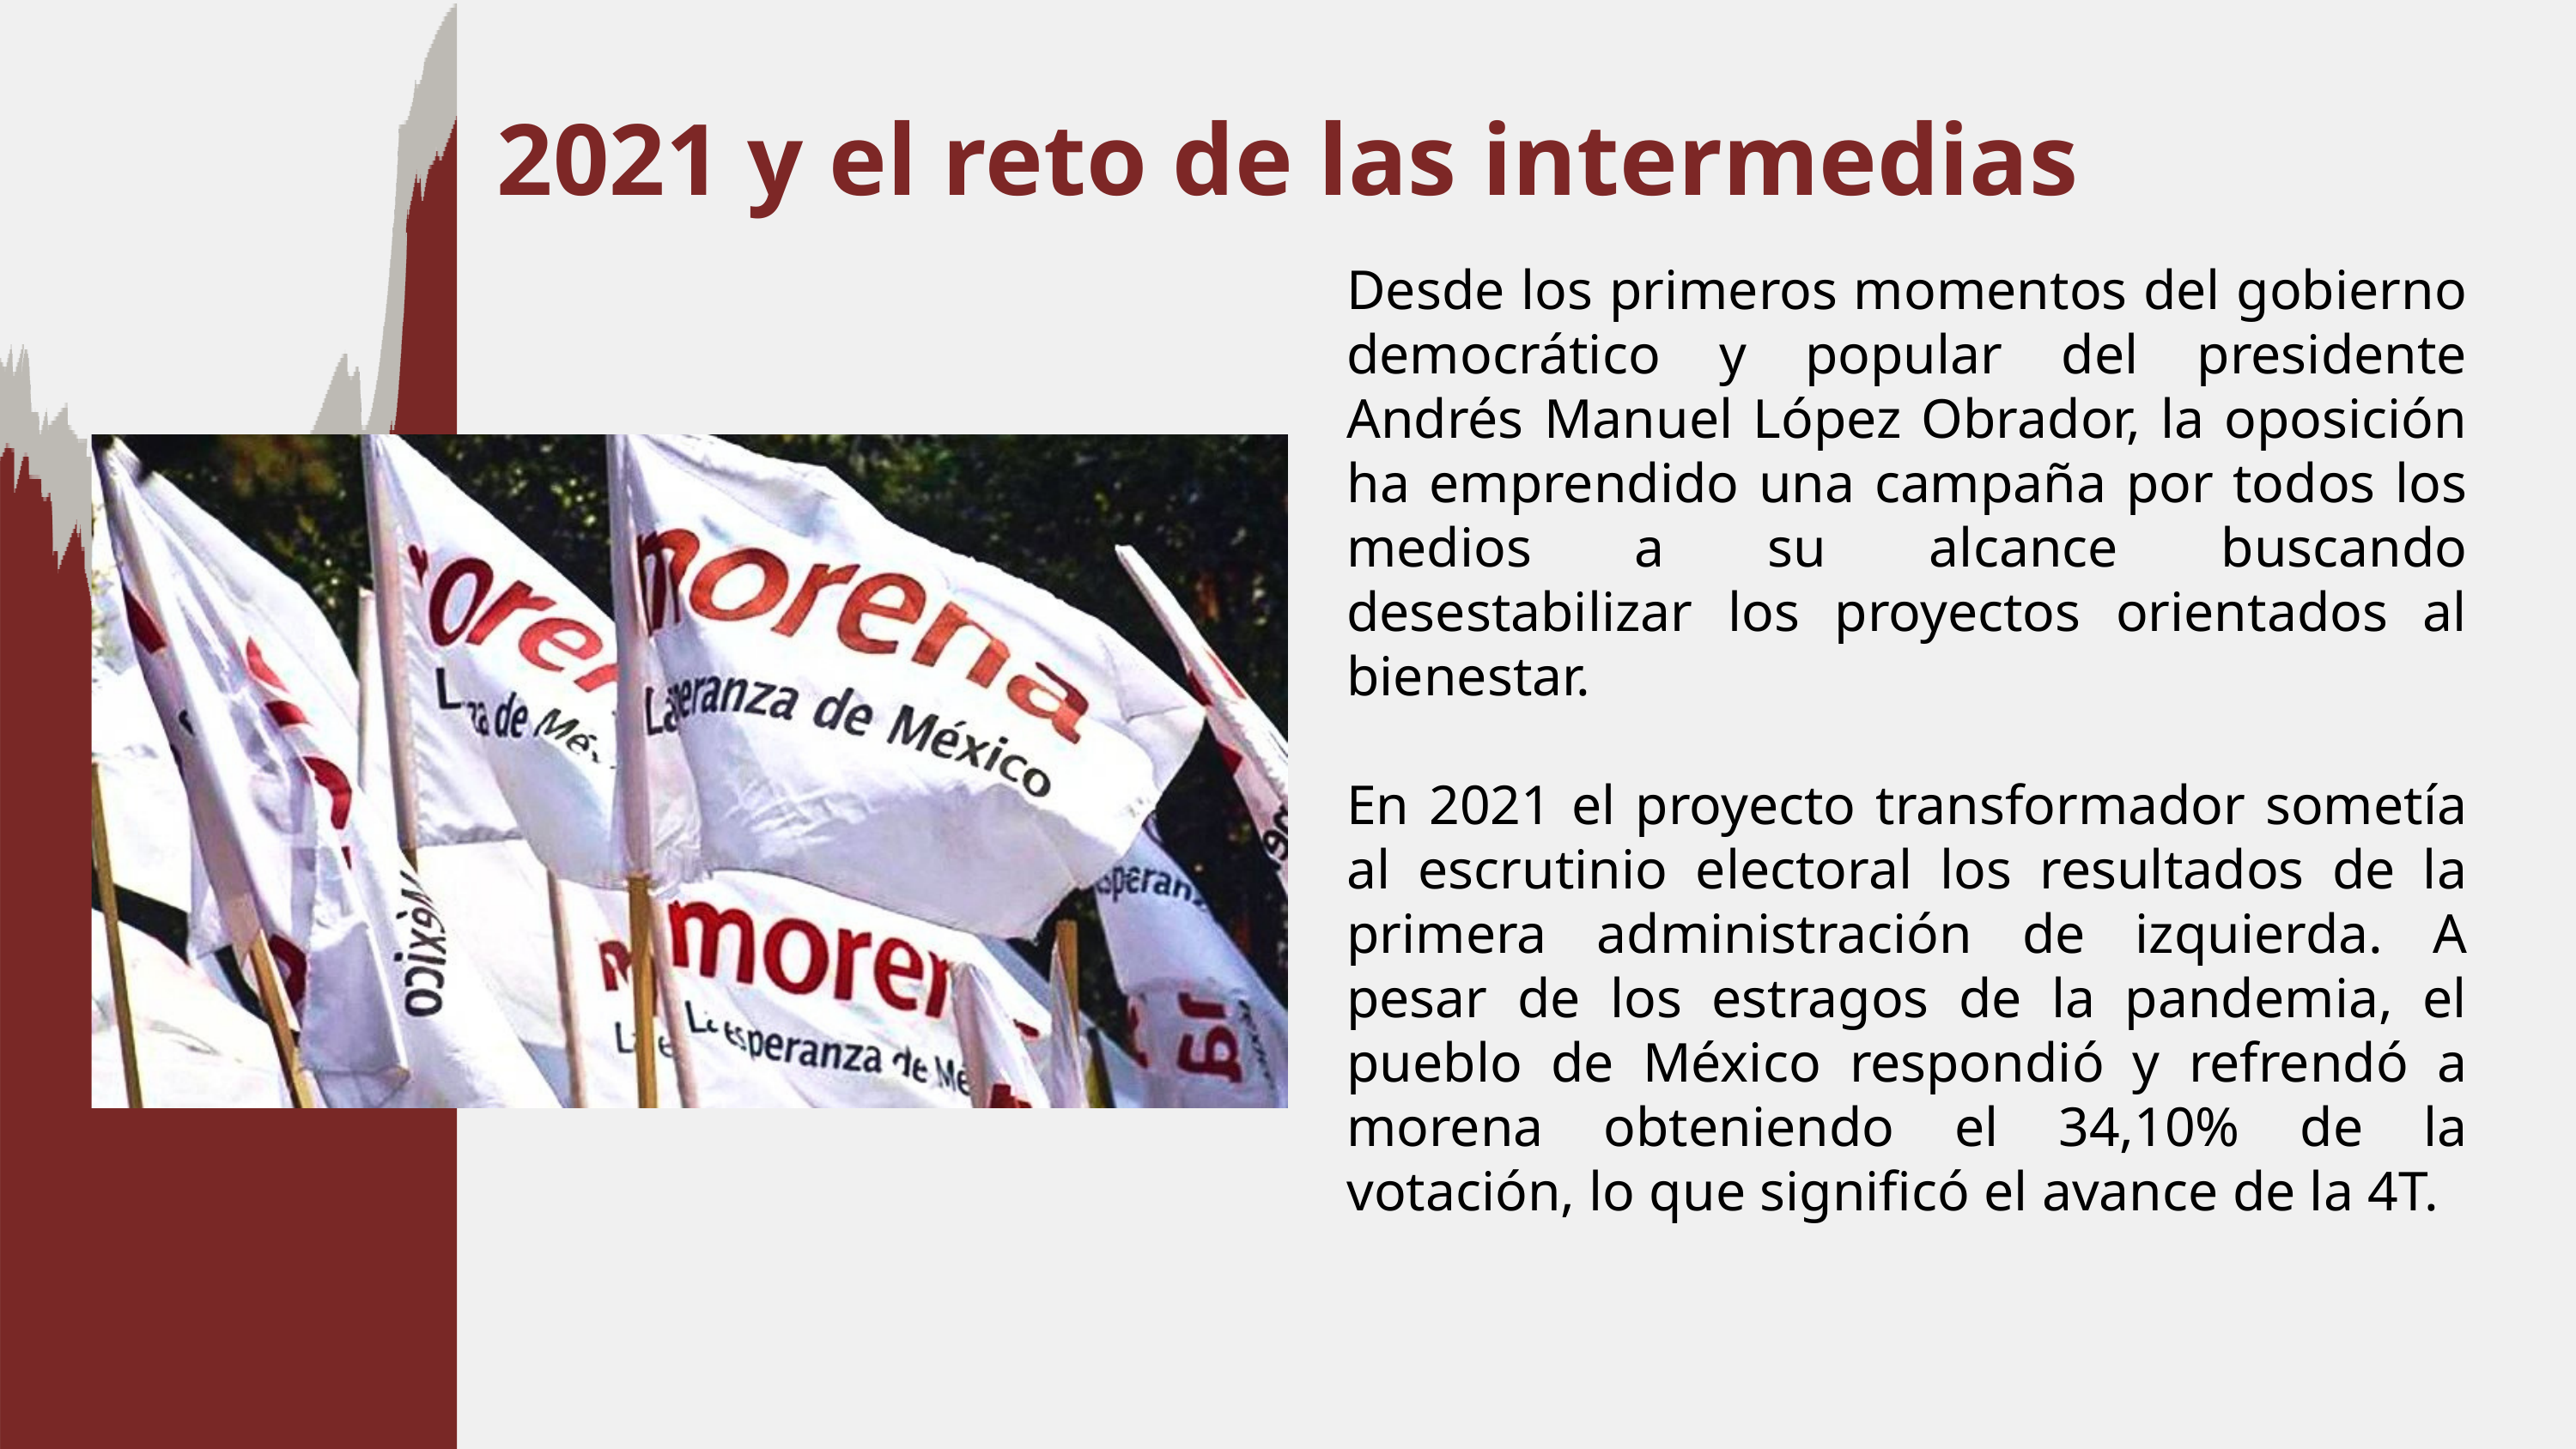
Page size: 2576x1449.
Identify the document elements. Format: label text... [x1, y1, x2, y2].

text_box Desde los primeros momentos del gobierno democrático y popular del presidente Andrés Manuel López Obrador, la oposición ha emprendido una campaña por todos los medios a su alcance buscando desestabilizar los proyectos orientados al bienestar. En 2021 el proyecto transformador sometía al escrutinio electoral los resultados de la primera administración de izquierda. A pesar de los estragos de la pandemia, el pueblo de México respondió y refrendó a morena obteniendo el 34,10% de la votación, lo que significó el avance de la 4T. [1346, 256, 2469, 1222]
text_box 2021 y el reto de las intermedias [453, 49, 2123, 215]
text_box [91, 434, 1288, 1108]
text_box [0, 0, 458, 1449]
